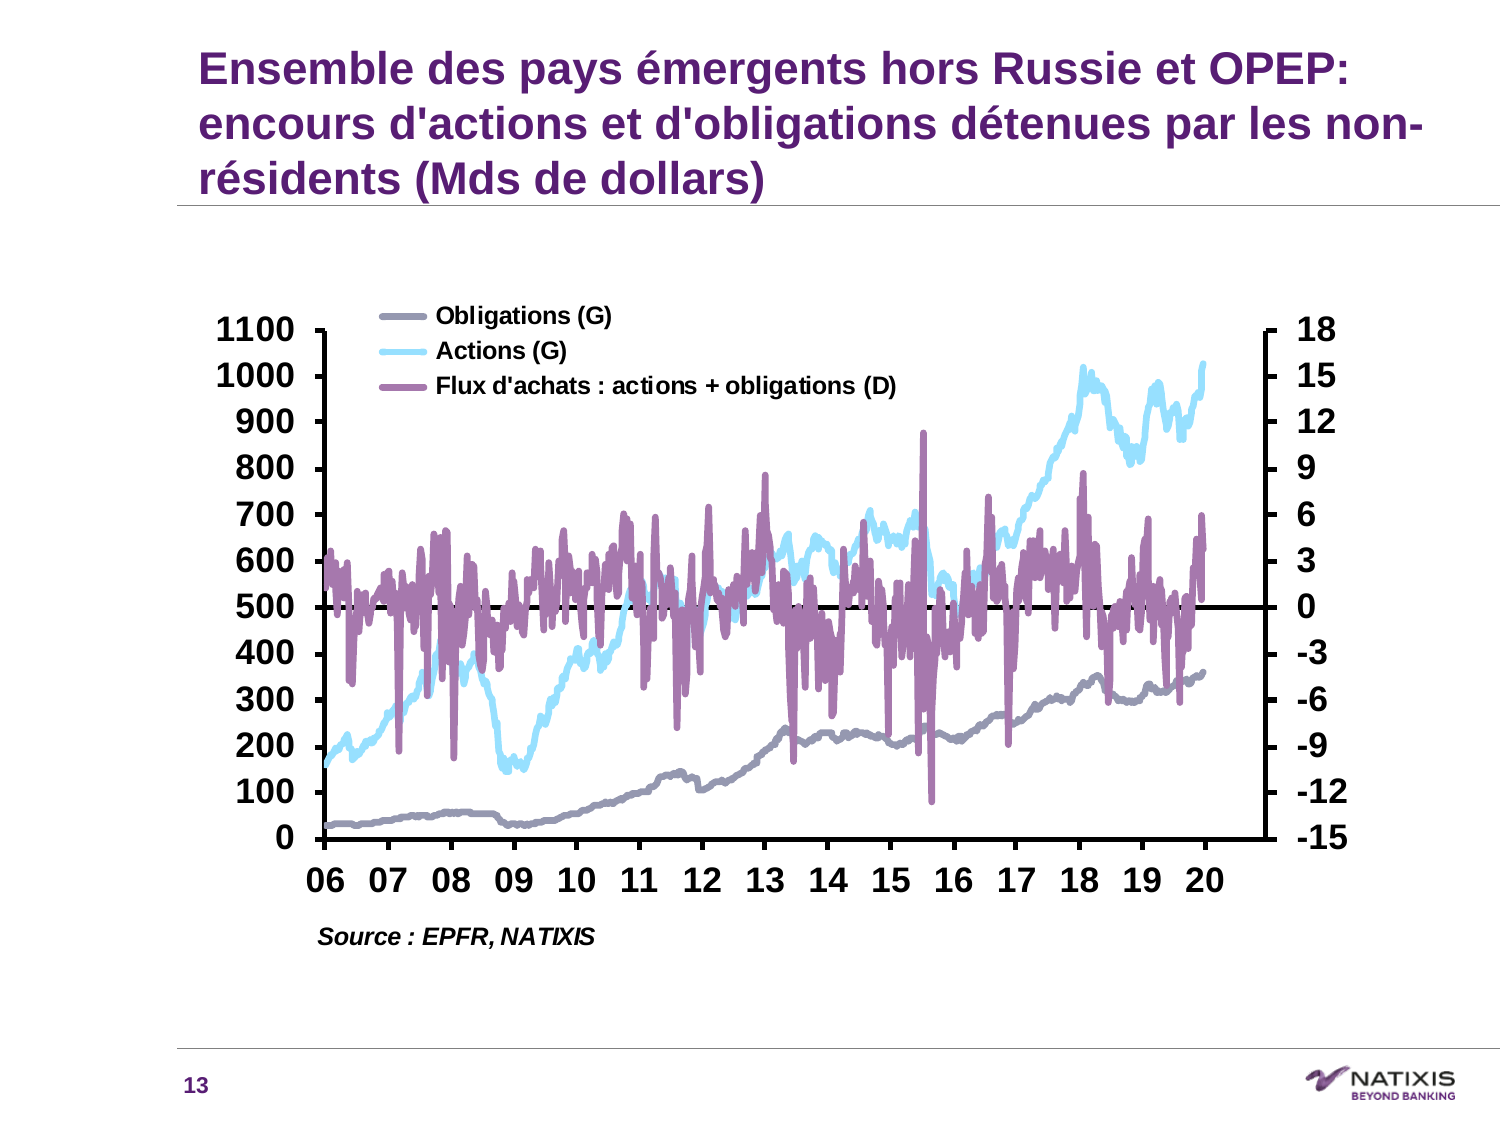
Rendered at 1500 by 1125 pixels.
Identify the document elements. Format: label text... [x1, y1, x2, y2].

title Ensemble des pays émergents hors Russie et OPEP: encours d'actions et d'obligations détenues par les non-résidents (Mds de dollars) [183, 30, 1459, 206]
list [212, 289, 1350, 968]
picture [1303, 1060, 1455, 1100]
